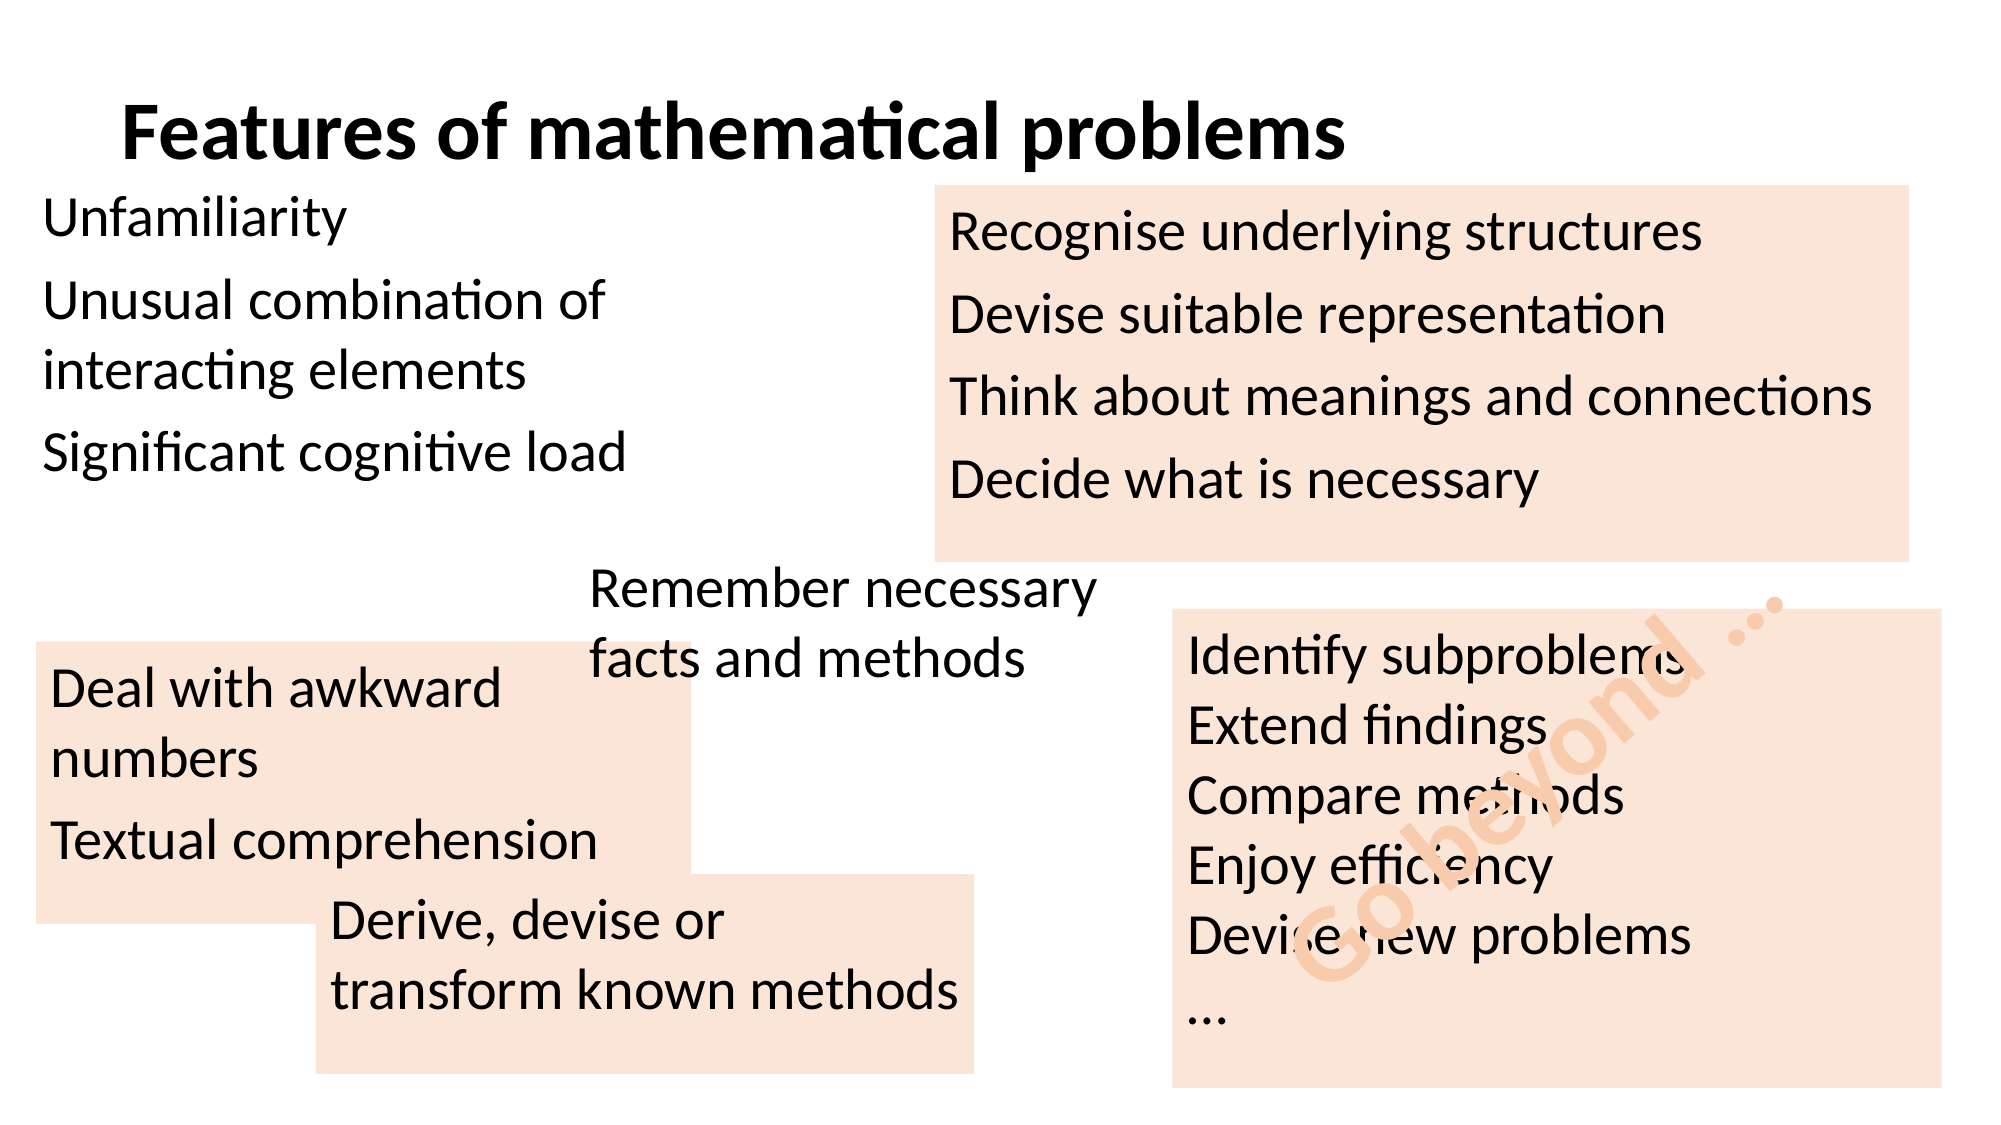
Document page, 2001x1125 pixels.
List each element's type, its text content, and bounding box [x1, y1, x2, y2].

text_box Derive, devise or transform known methods [315, 874, 975, 1074]
text_box Go beyond … [1236, 499, 1822, 1032]
text_box Unfamiliarity Unusual combination of interacting elements Significant cognitive load [27, 170, 849, 536]
text_box Remember necessary facts and methods [575, 542, 1209, 697]
text_box Identify subproblems Extend findings Compare methods Enjoy efficiency Devise new problems … [1172, 608, 1942, 1089]
text_box Recognise underlying structures Devise suitable representation Think about meanings and connections Decide what is necessary [934, 184, 1910, 563]
text_box Deal with awkward numbers Textual comprehension [36, 641, 692, 924]
text_box Features of mathematical problems [106, 68, 1419, 184]
